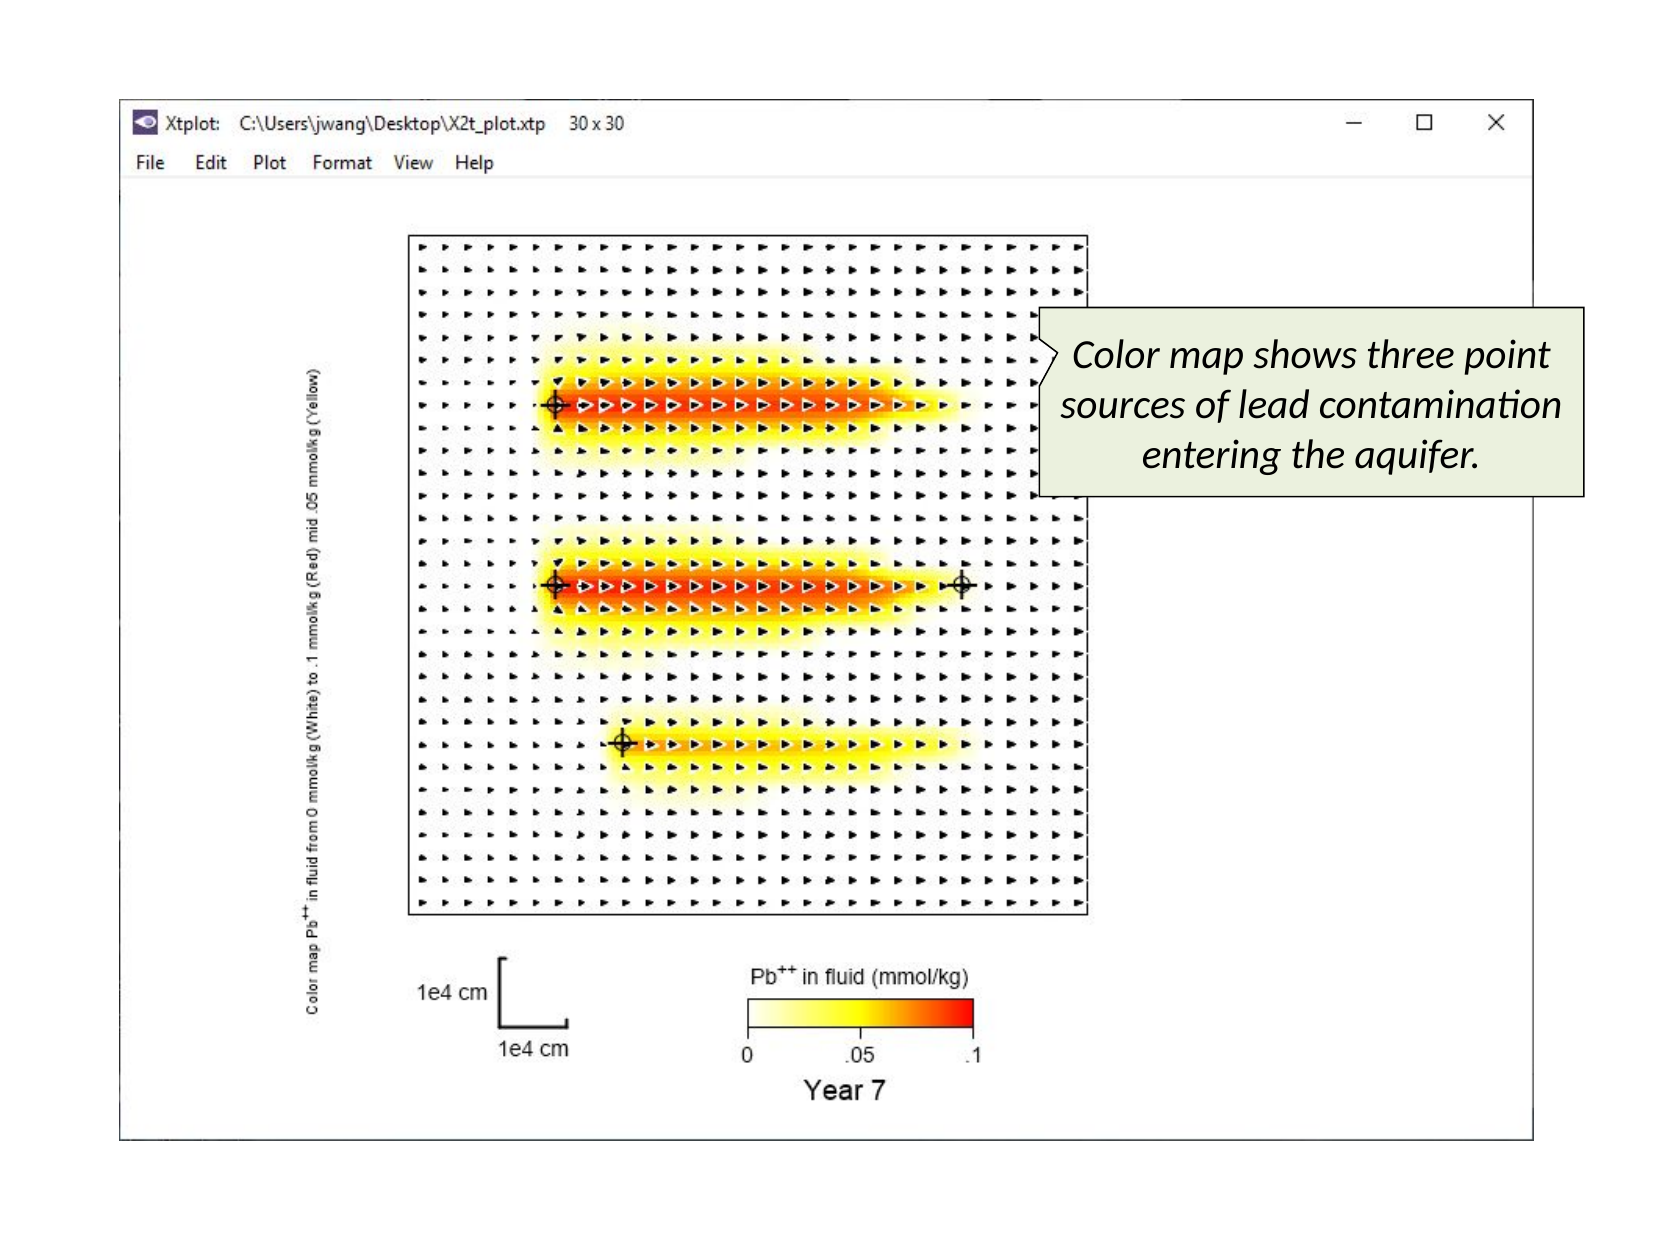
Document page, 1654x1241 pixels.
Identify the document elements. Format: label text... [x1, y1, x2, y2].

picture [119, 99, 1535, 1141]
text_box Color map shows three point sources of lead contamination entering the aquifer. [1539, 307, 1584, 497]
